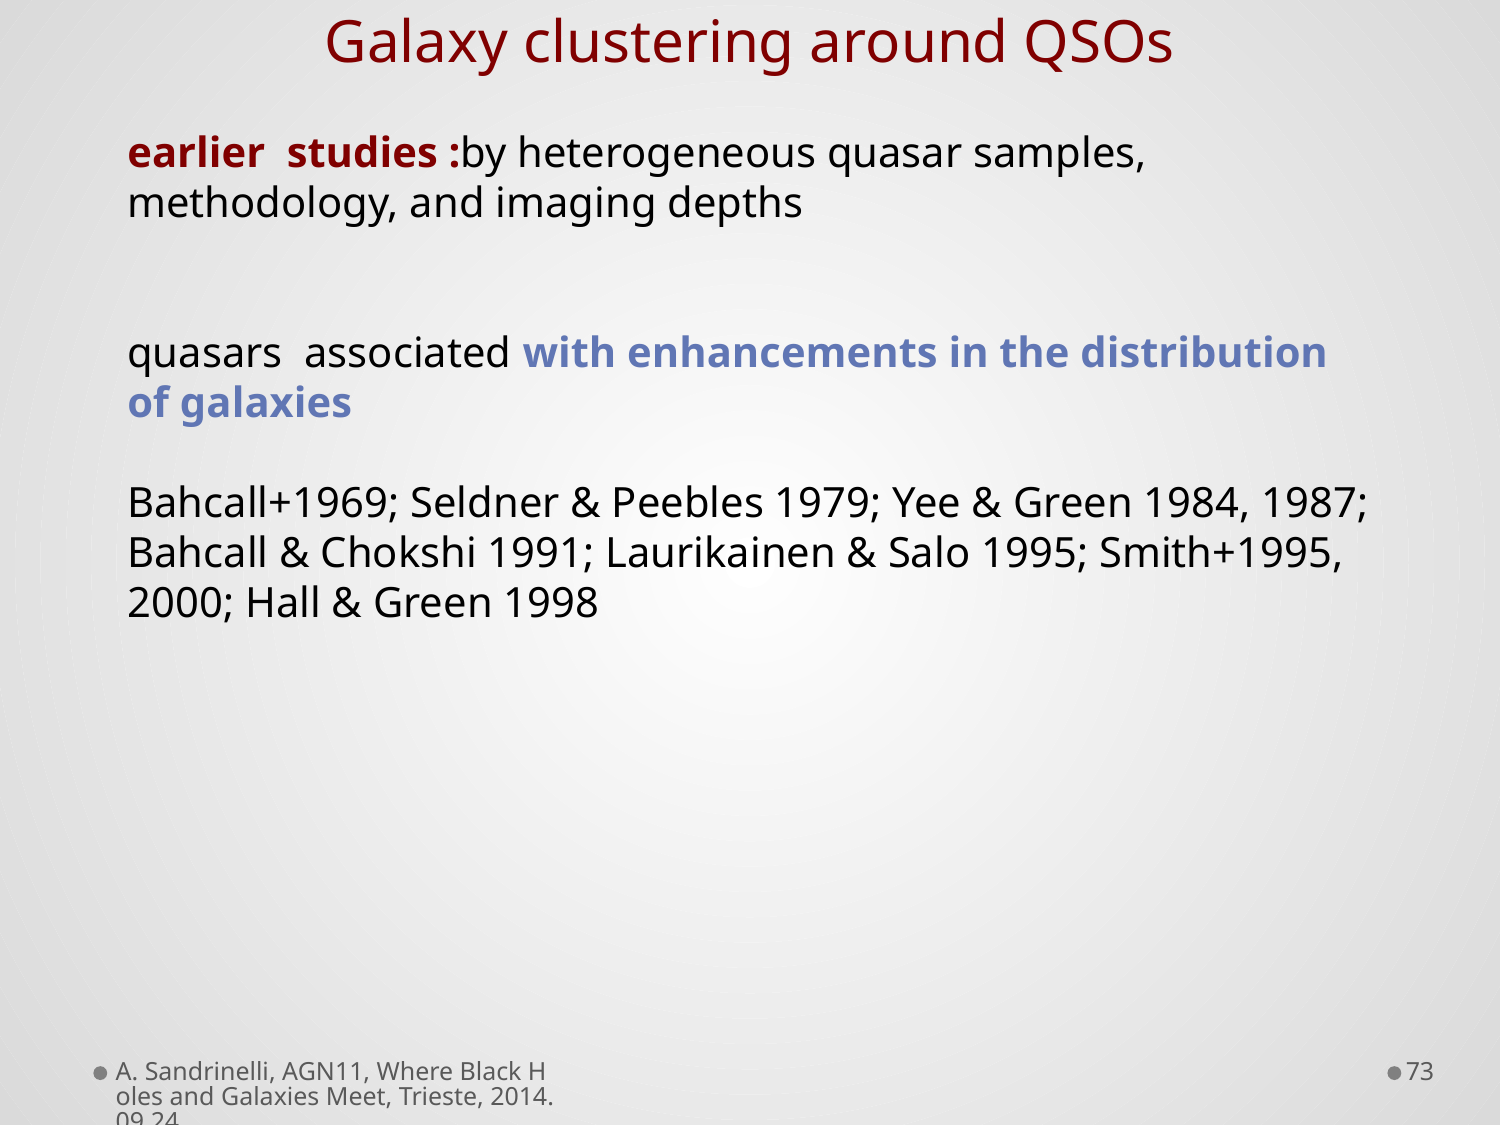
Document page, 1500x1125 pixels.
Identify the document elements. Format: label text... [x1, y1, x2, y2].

text_box Galaxy clustering around QSOs [112, 13, 1388, 83]
slide_number 73 [1401, 1042, 1494, 1103]
footer A. Sandrinelli, AGN11, Where Black Holes and Galaxies Meet, Trieste, 2014.09.24 [108, 1042, 576, 1103]
text_box earlier studies :by heterogeneous quasar samples, methodology, and imaging depths quasars associated with enhancements in the distribution of galaxies Bahcall+1969; Seldner & Peebles 1979; Yee & Green 1984, 1987; Bahcall & Chokshi 1991; Laurikainen & Salo 1995; Smith+1995, 2000; Hall & Green 1998 [112, 118, 1388, 634]
